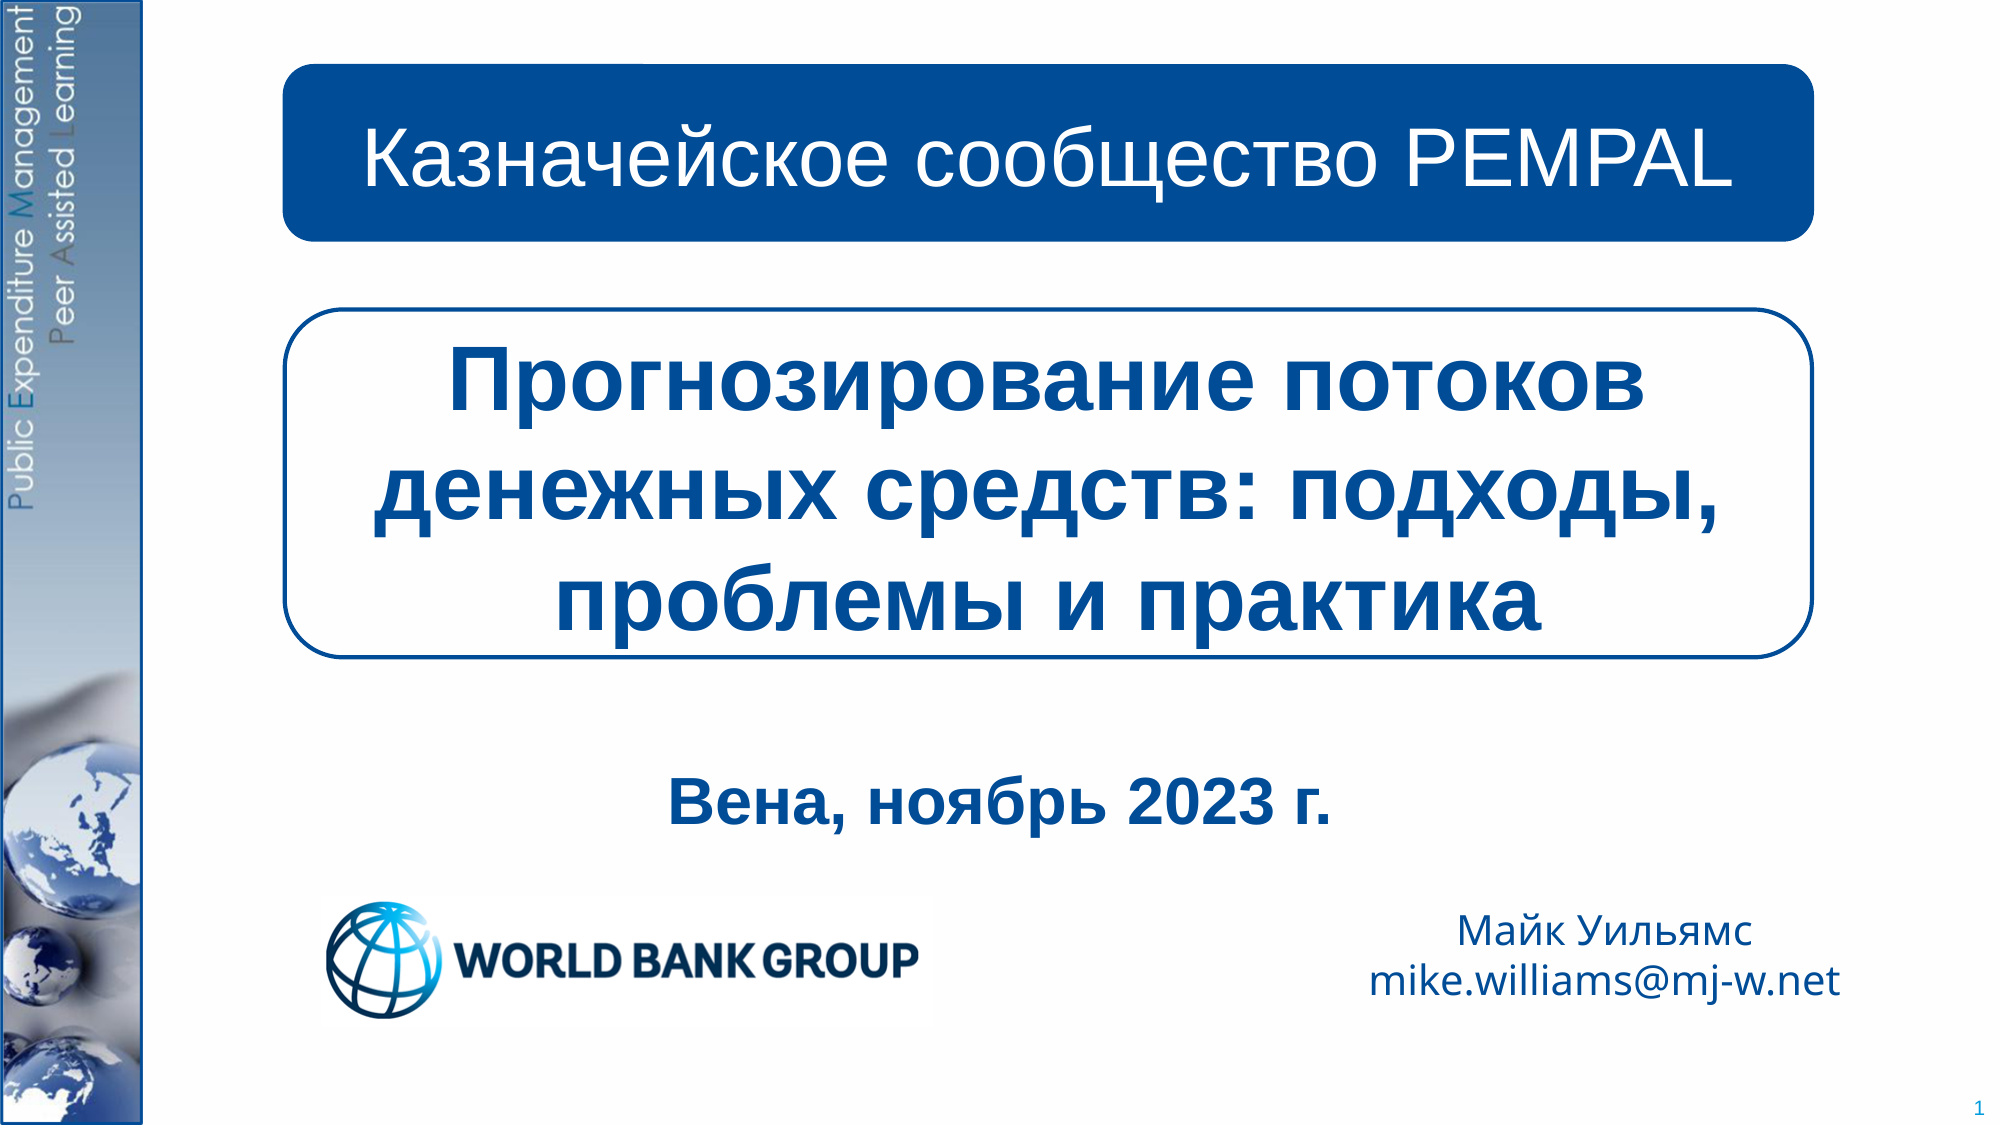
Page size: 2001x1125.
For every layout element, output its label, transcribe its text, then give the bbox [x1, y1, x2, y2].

picture [321, 896, 934, 1027]
picture [0, 0, 143, 1125]
text_box Вена, ноябрь 2023 г. [652, 750, 1349, 846]
text_box Прогнозирование потоков денежных средств: подходы, проблемы и практика [282, 307, 1815, 660]
text_box Казначейское сообщество PEMPAL [282, 63, 1815, 242]
text_box Майк Уильямс mike.williams@mj-w.net [1300, 896, 1909, 1012]
subtitle [881, 43, 1979, 721]
